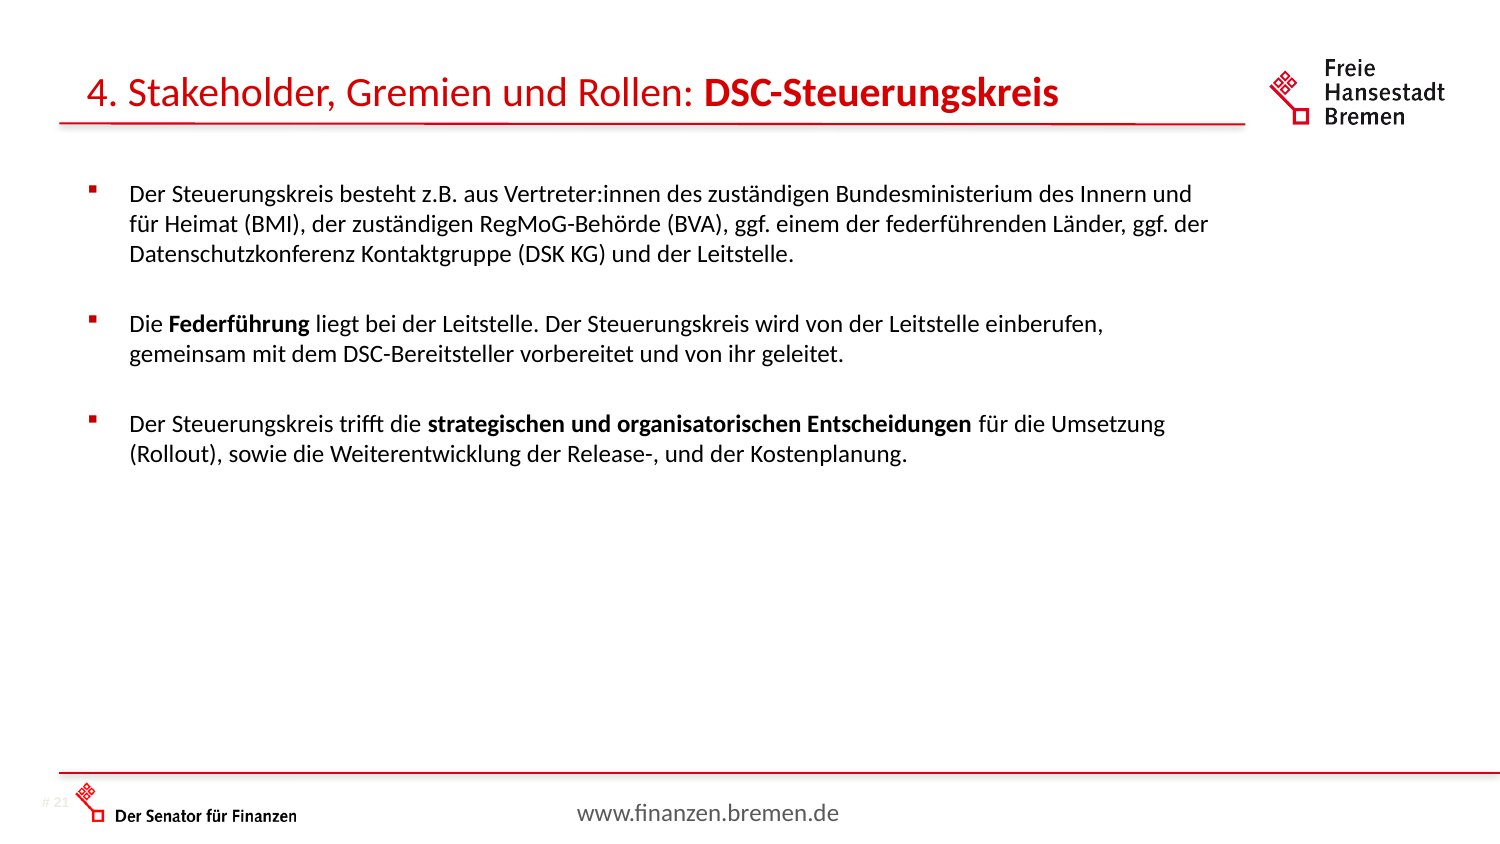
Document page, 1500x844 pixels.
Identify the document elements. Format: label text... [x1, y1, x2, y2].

list 4. Stakeholder, Gremien und Rollen: DSC-Steuerungskreis [71, 57, 1397, 200]
list Der Steuerungskreis besteht z.B. aus Vertreter:innen des zuständigen Bundesministerium des Innern und für Heimat (BMI), der zuständigen RegMoG-Behörde (BVA), ggf. einem der federführenden Länder, ggf. der Datenschutzkonferenz Kontaktgruppe (DSK KG) und der Leitstelle. Die Federführung liegt bei der Leitstelle. Der Steuerungskreis wird von der Leitstelle einberufen, gemeinsam mit dem DSC-Bereitsteller vorbereitet und von ihr geleitet. Der Steuerungskreis trifft die strategischen und organisatorischen Entscheidungen für die Umsetzung (Rollout), sowie die Weiterentwicklung der Release-, und der Kostenplanung. [72, 170, 1242, 507]
picture [1397, 59, 1445, 125]
picture [75, 782, 296, 822]
